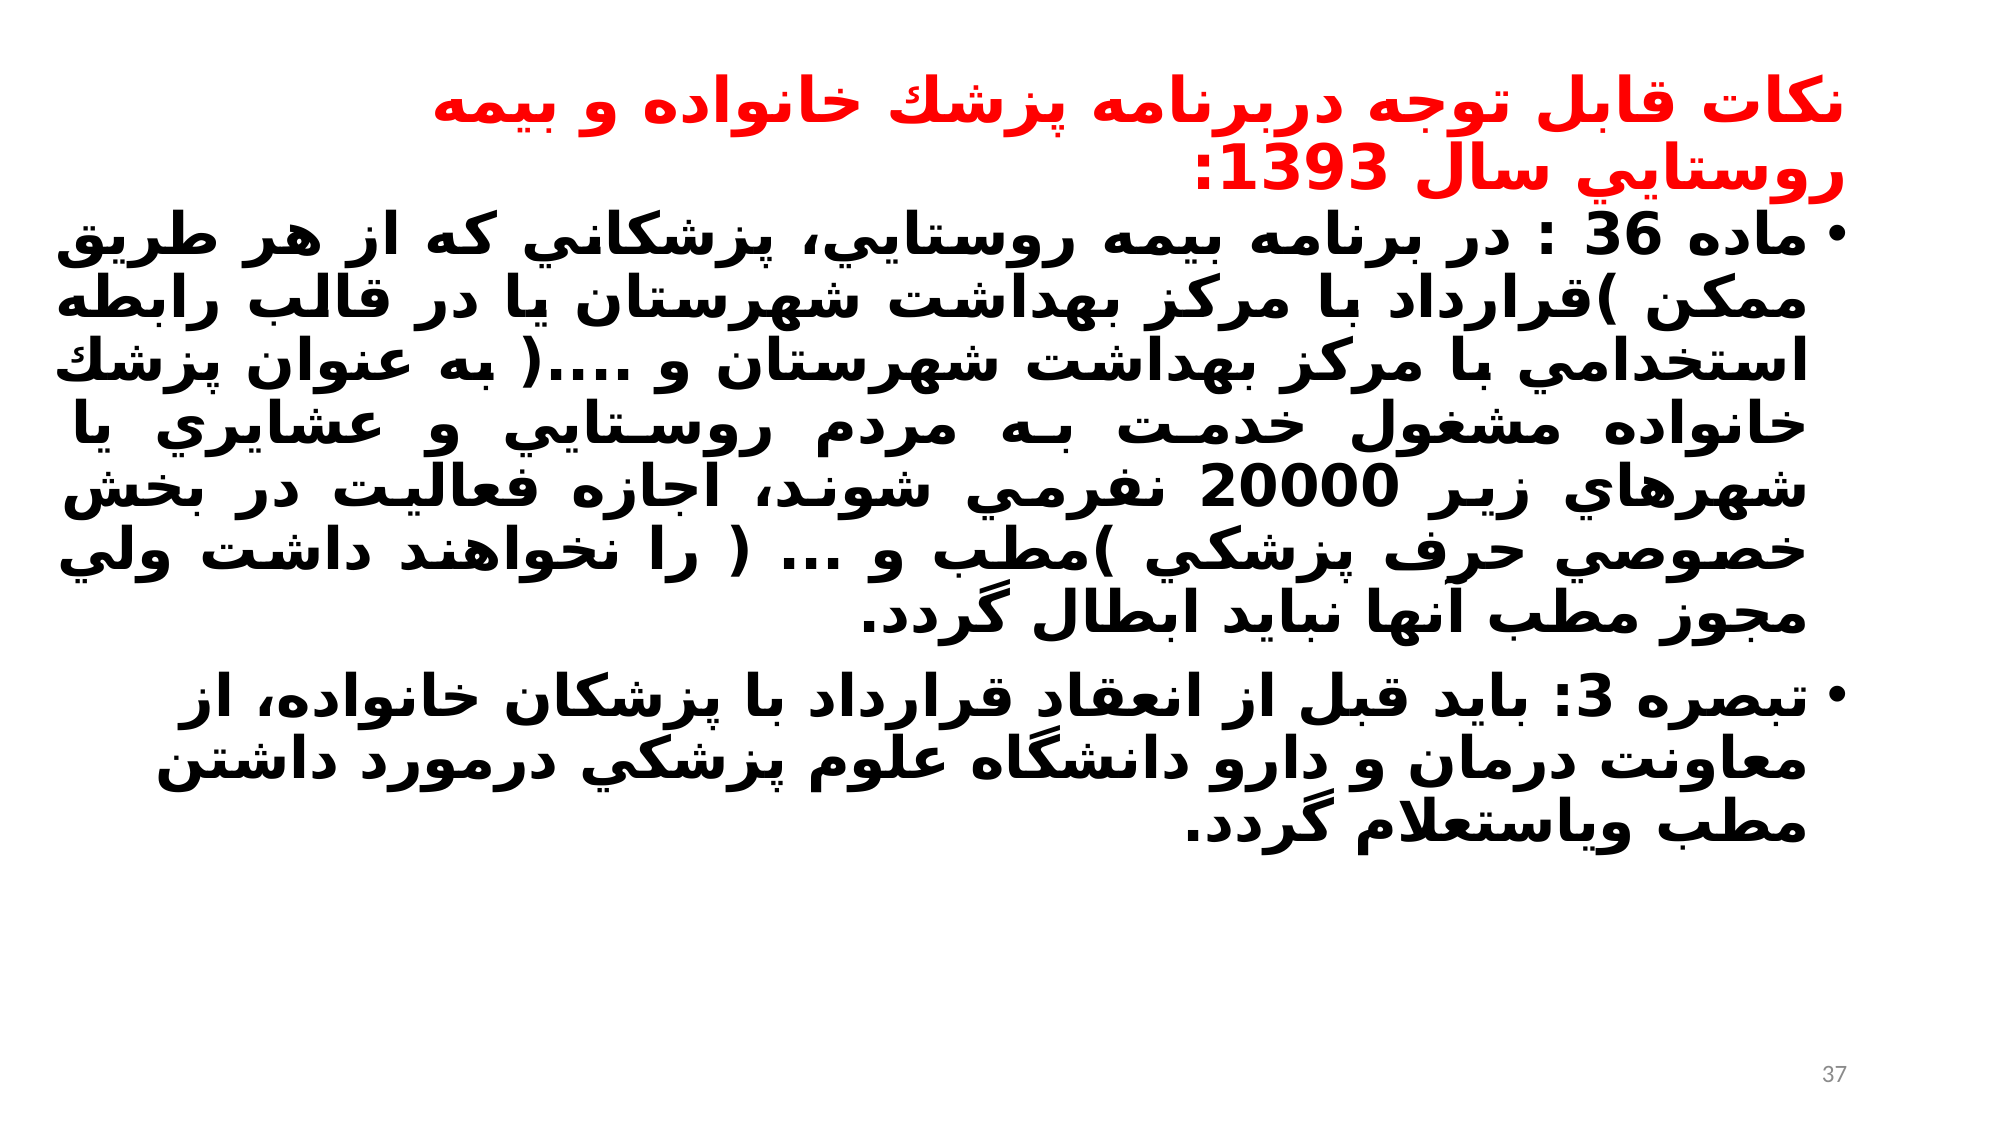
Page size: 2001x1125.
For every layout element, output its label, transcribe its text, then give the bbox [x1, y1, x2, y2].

slide_number 37 [1412, 1042, 1863, 1103]
list ماده 36 : در برنامه بيمه روستايي، پزشكاني كه از هر طريق ممكن )قرارداد با مركز بهداشت شهرستان يا در قالب رابطه استخدامي با مركز بهداشت شهرستان و ....( به عنوان پزشك خانواده مشغول خدمت به مردم روستايي و عشايري يا شهرهاي زير 20000 نفرمي شوند، اجازه فعاليت در بخش خصوصي حرف پزشكي )مطب و ... ( را نخواهند داشت ولي مجوز مطب آنها نبايد ابطال گردد. تبصره 3: بايد قبل از انعقاد قرارداد با پزشكان خانواده، از معاونت درمان و دارو دانشگاه علوم پزشكي درمورد داشتن مطب وياستعلام گردد. [36, 196, 1863, 1014]
title نكات قابل توجه دربرنامه پزشك خانواده و بيمه روستايي سال 1393: [137, 59, 1863, 196]
